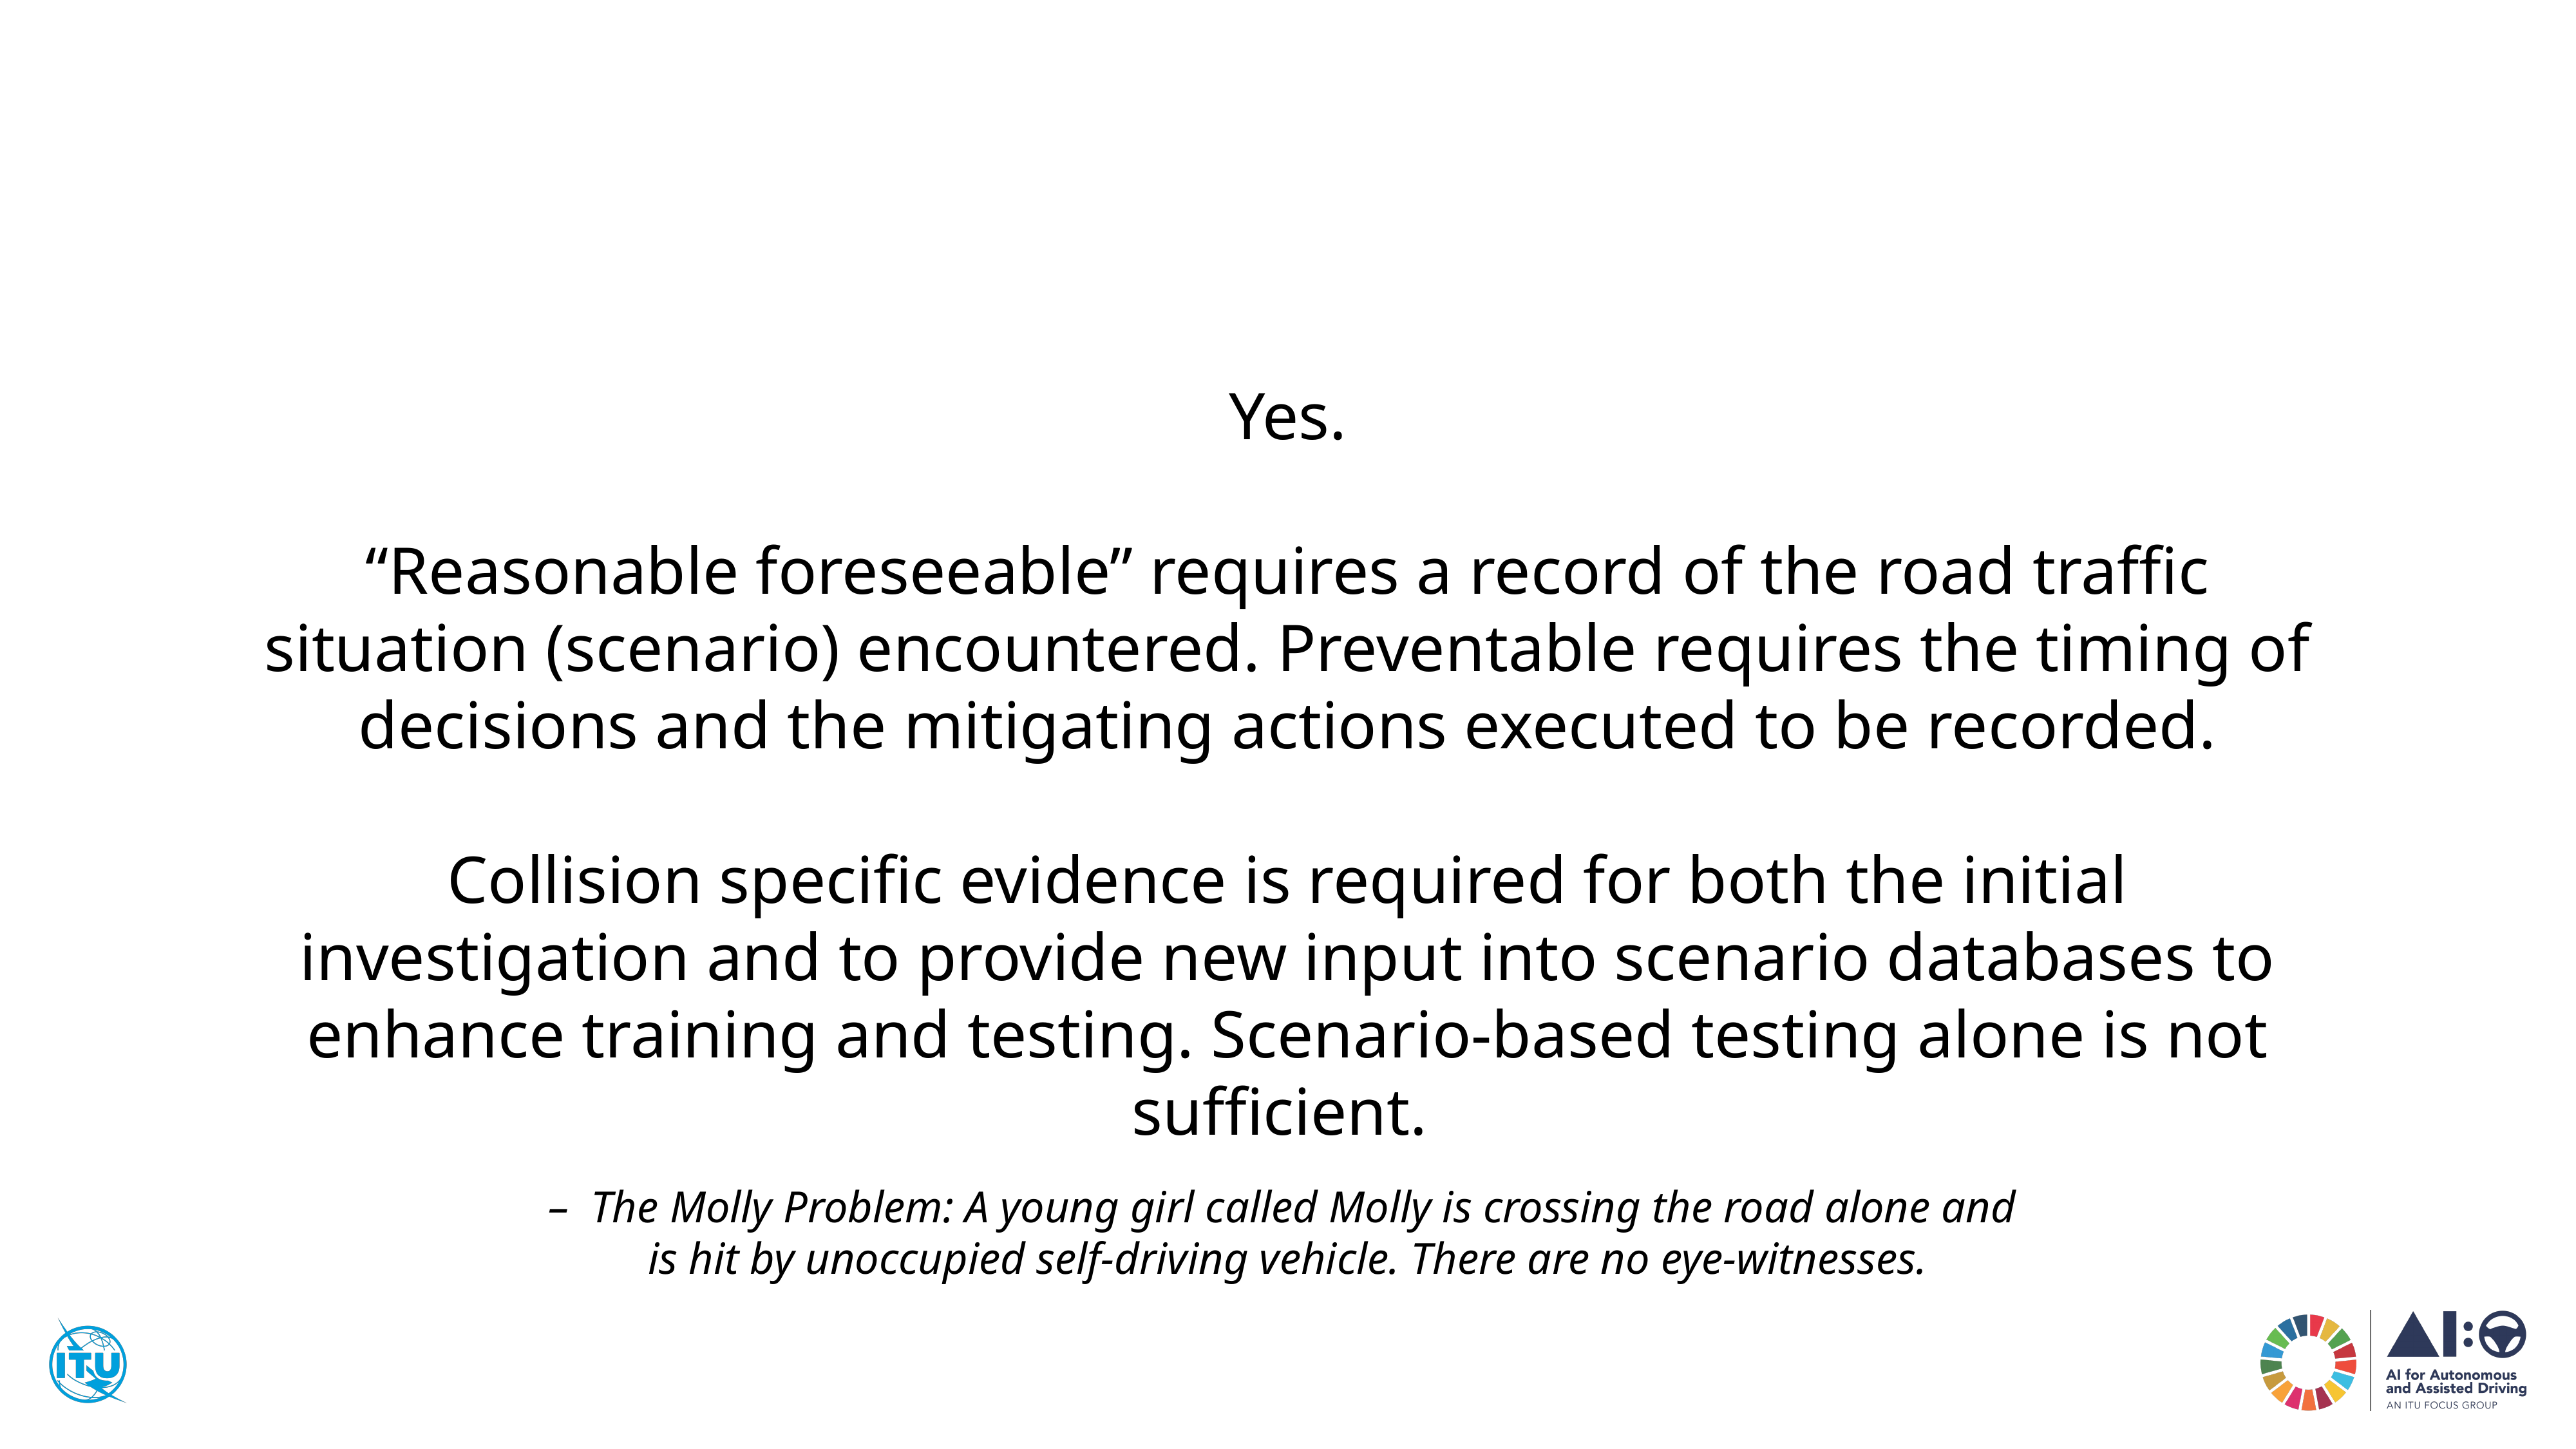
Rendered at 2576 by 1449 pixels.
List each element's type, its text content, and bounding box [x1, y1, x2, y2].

picture [37, 1309, 139, 1411]
list Yes. “Reasonable foreseeable” requires a record of the road traffic situation (scenario) encountered. Preventable requires the timing of decisions and the mitigating actions executed to be recorded. Collision specific evidence is required for both the initial investigation and to provide new input into scenario databases to enhance training and testing. Scenario-based testing alone is not sufficient. [251, 369, 2325, 1080]
text_box – The Molly Problem: A young girl called Molly is crossing the road alone and is hit by unoccupied self-driving vehicle. There are no eye-witnesses. [252, 1174, 2325, 1289]
picture [2260, 1309, 2526, 1411]
